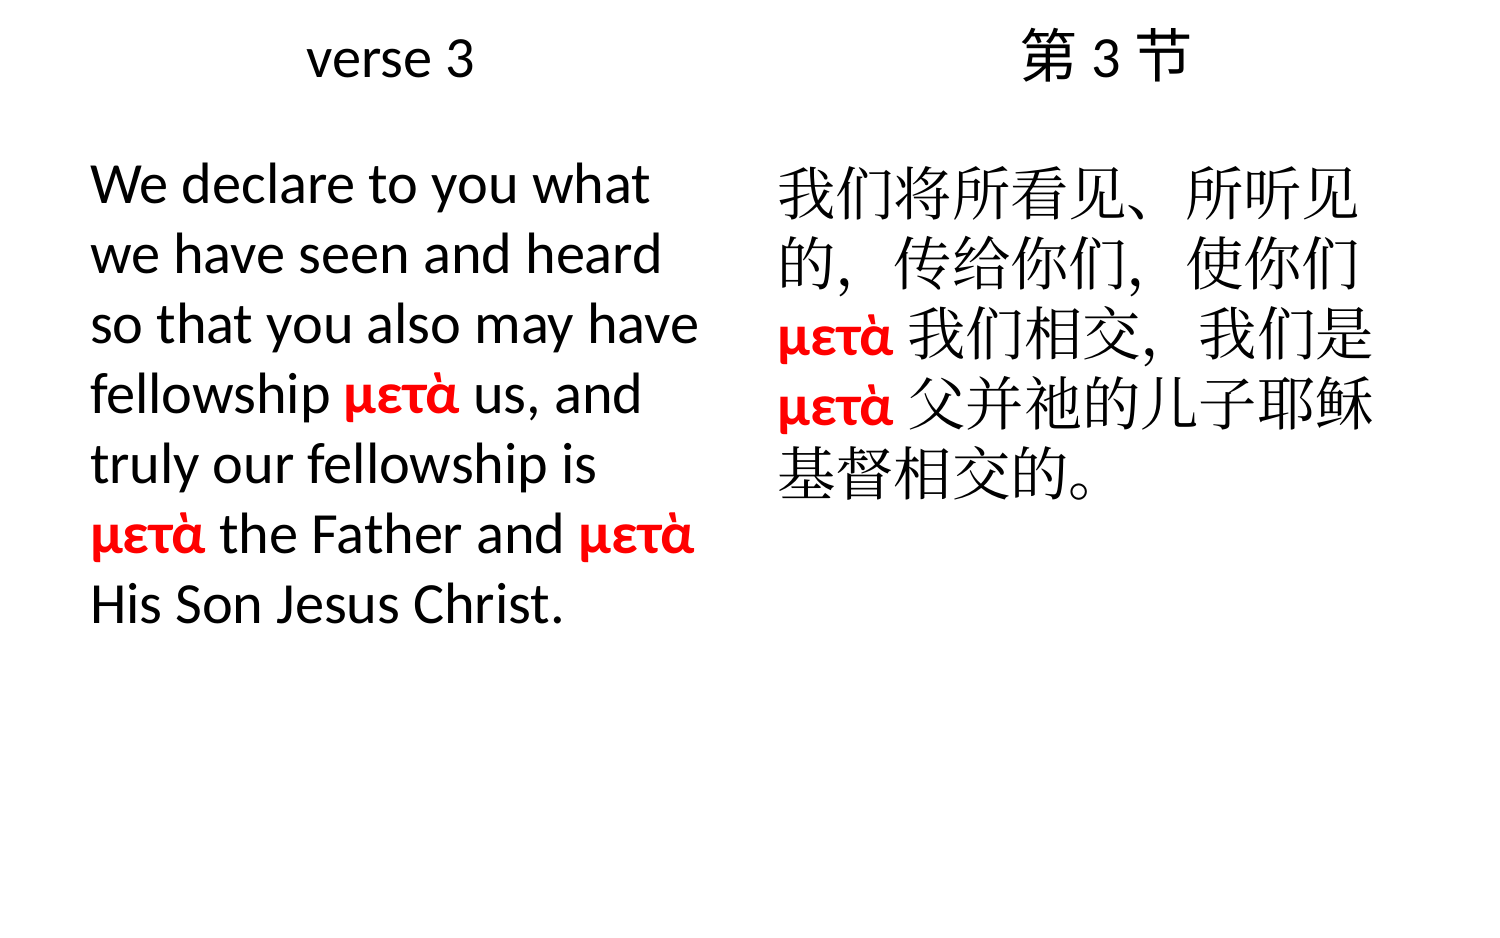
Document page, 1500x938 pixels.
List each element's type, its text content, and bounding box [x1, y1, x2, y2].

title verse 3 第3节 [75, 6, 1425, 103]
list 我们将所看见、所听见的，传给你们，使你们μετὰ我们相交，我们是μετὰ父并祂的儿子耶稣基督相交的。 [762, 149, 1425, 894]
list We declare to you what we have seen and heard so that you also may have fellowship μετὰ us, and truly our fellowship is μετὰ the Father and μετὰ His Son Jesus Christ. [75, 138, 738, 838]
